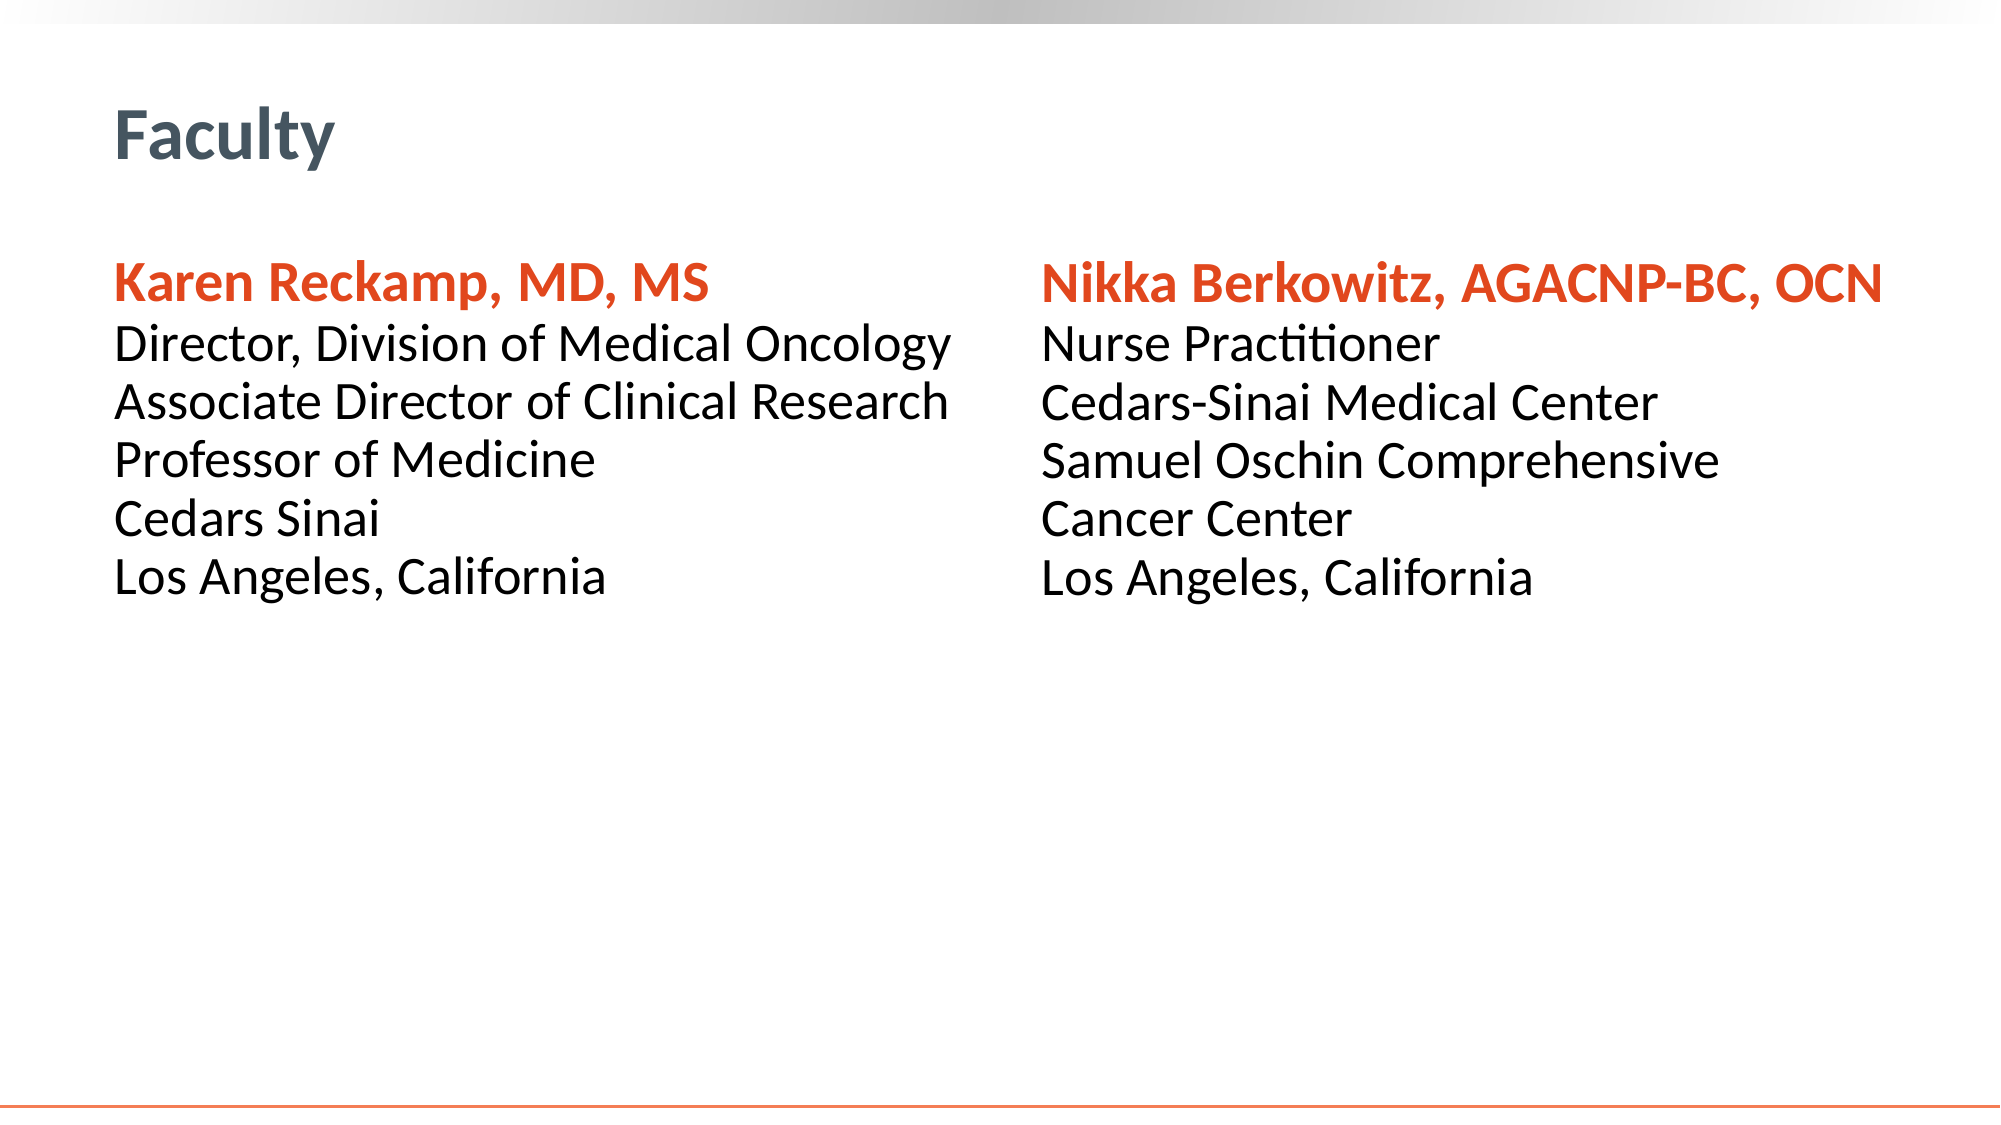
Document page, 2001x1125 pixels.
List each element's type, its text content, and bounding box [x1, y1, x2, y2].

title Faculty [100, 39, 1884, 220]
list Nikka Berkowitz, AGACNP-BC, OCN Nurse Practitioner Cedars-Sinai Medical Center Samuel Oschin Comprehensive Cancer Center Los Angeles, California [1026, 244, 1932, 1008]
text_box Karen Reckamp, MD, MS Director, Division of Medical Oncology Associate Director of Clinical Research Professor of Medicine Cedars Sinai Los Angeles, California [100, 243, 973, 1007]
